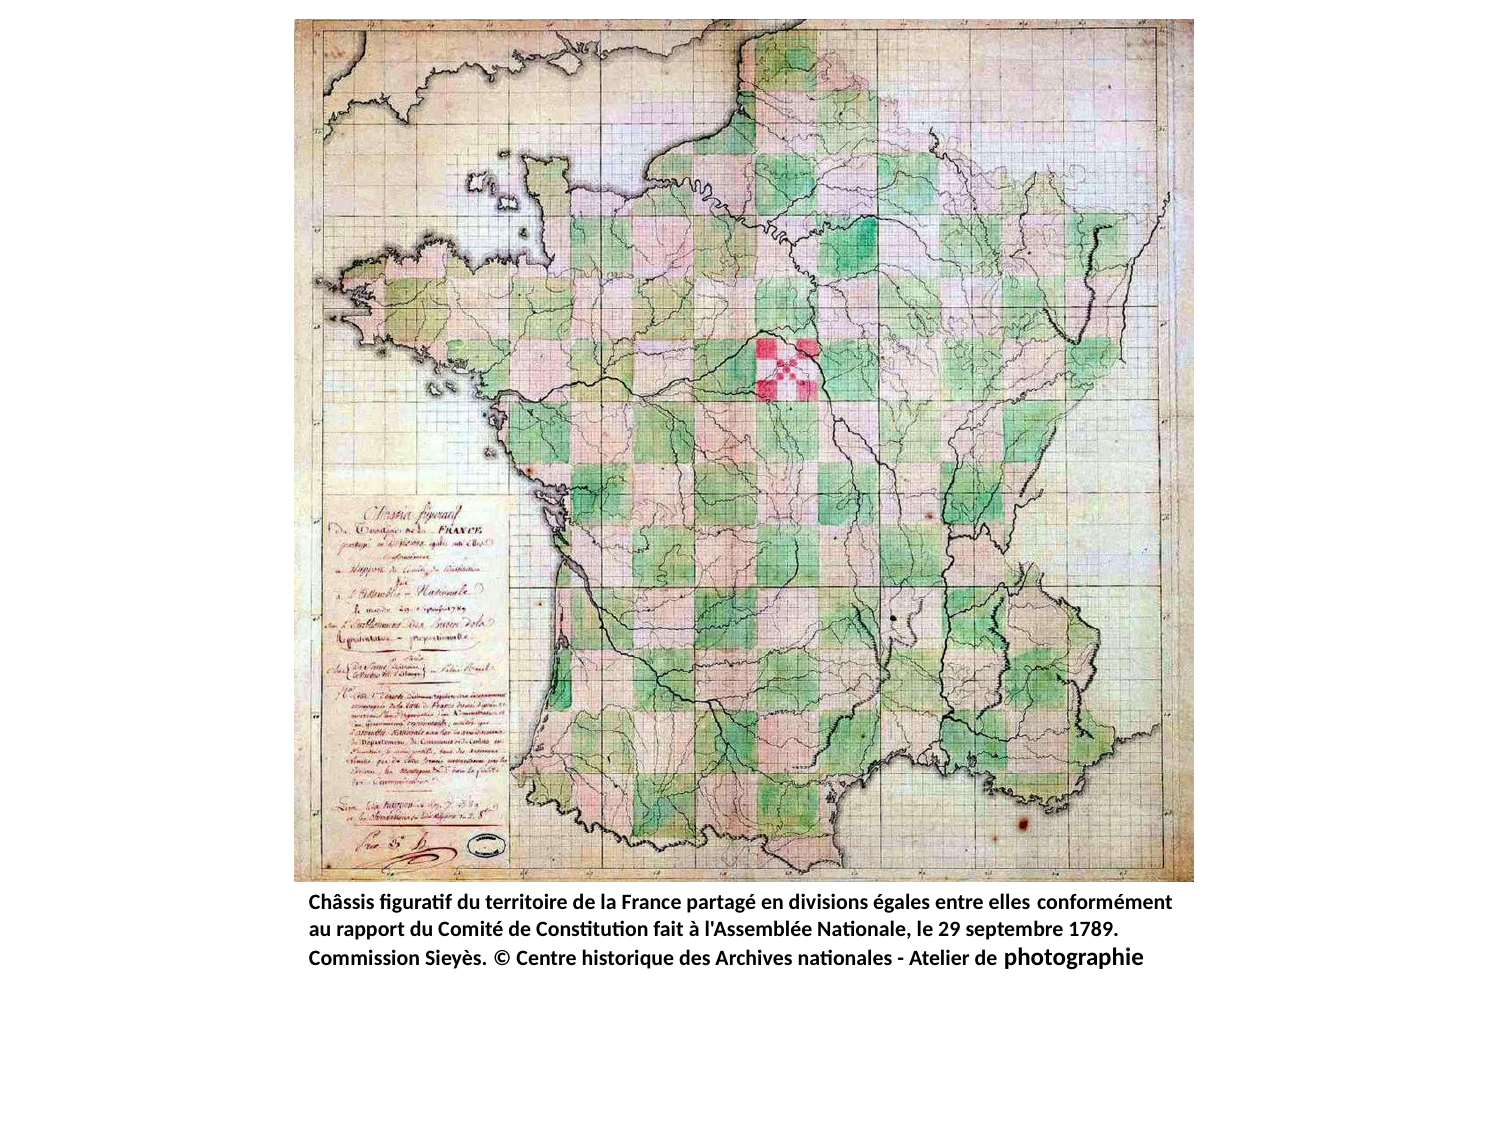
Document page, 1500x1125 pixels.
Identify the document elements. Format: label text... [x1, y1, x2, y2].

list Châssis figuratif du territoire de la France partagé en divisions égales entre elles conformément au rapport du Comité de Constitution fait à l'Assemblée Nationale, le 29 septembre 1789. Commission Sieyès. © Centre historique des Archives nationales - Atelier de photographie [294, 889, 1194, 1013]
picture [293, 18, 1195, 882]
